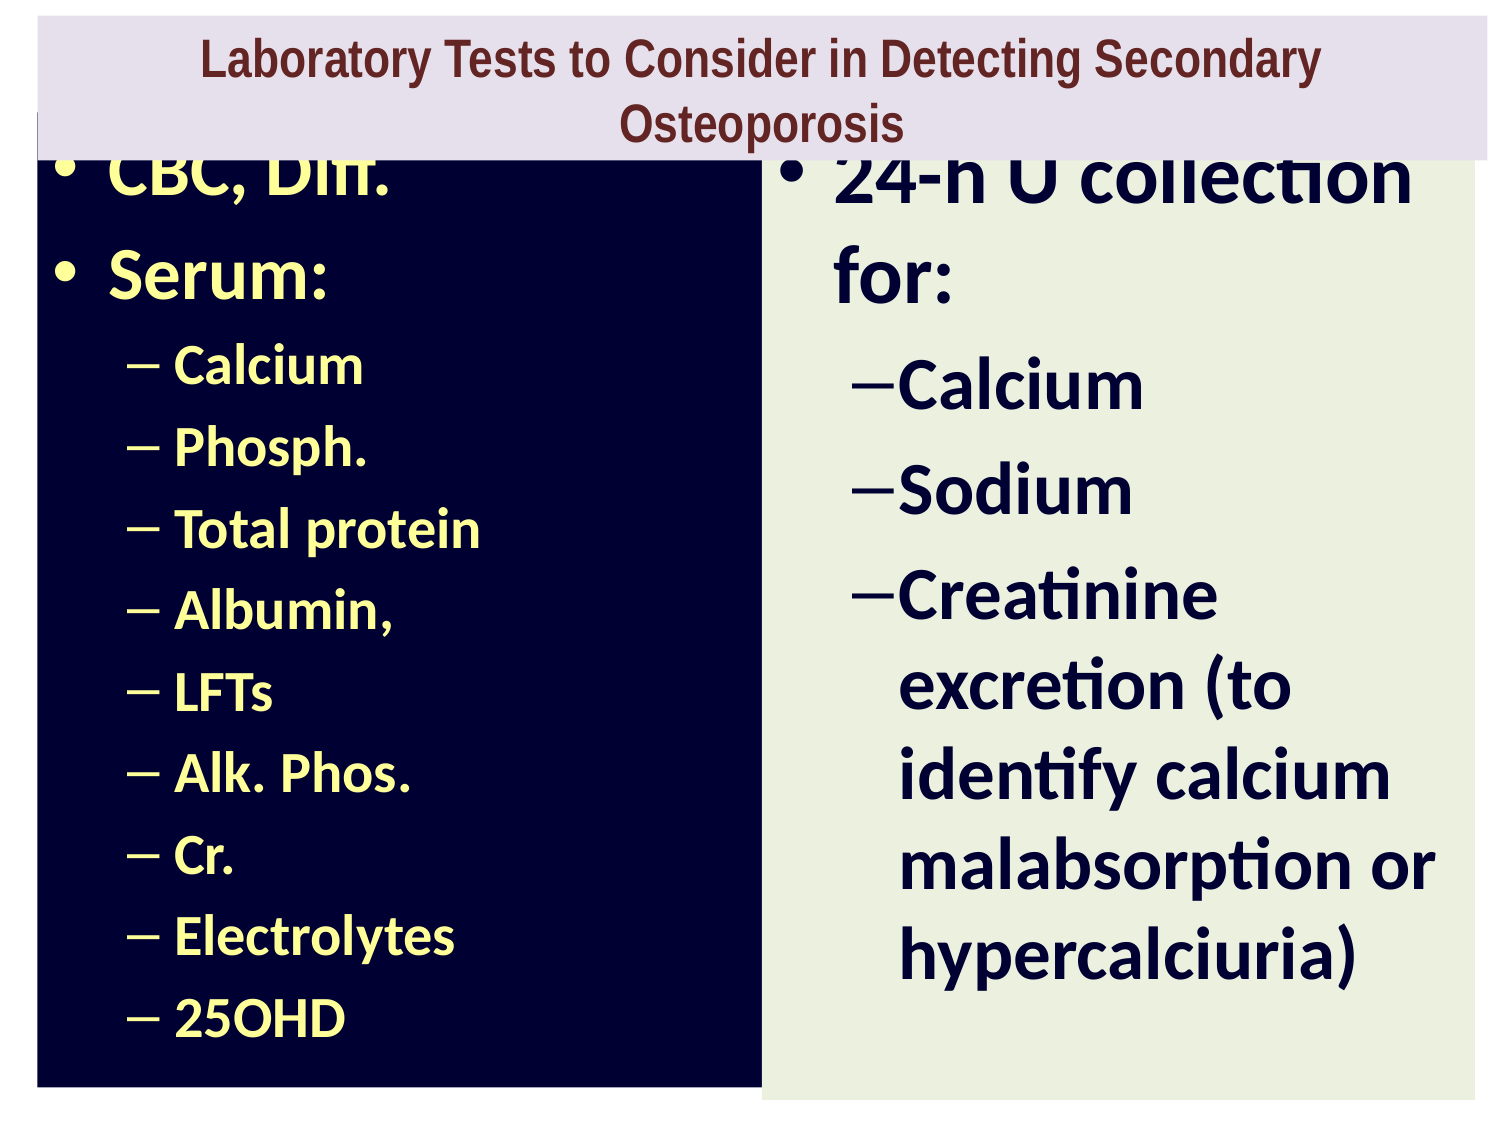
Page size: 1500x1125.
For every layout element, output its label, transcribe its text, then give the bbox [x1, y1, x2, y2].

text_box Laboratory Tests to Consider in Detecting Secondary Osteoporosis [37, 15, 1488, 161]
list 24-h U collection for: Calcium Sodium Creatinine excretion (to identify calcium malabsorption or hypercalciuria) [761, 161, 1475, 1100]
list CBC, Diff. Serum: Calcium Phosph. Total protein Albumin, LFTs Alk. Phos. Cr. Electrolytes 25OHD [37, 161, 761, 1088]
